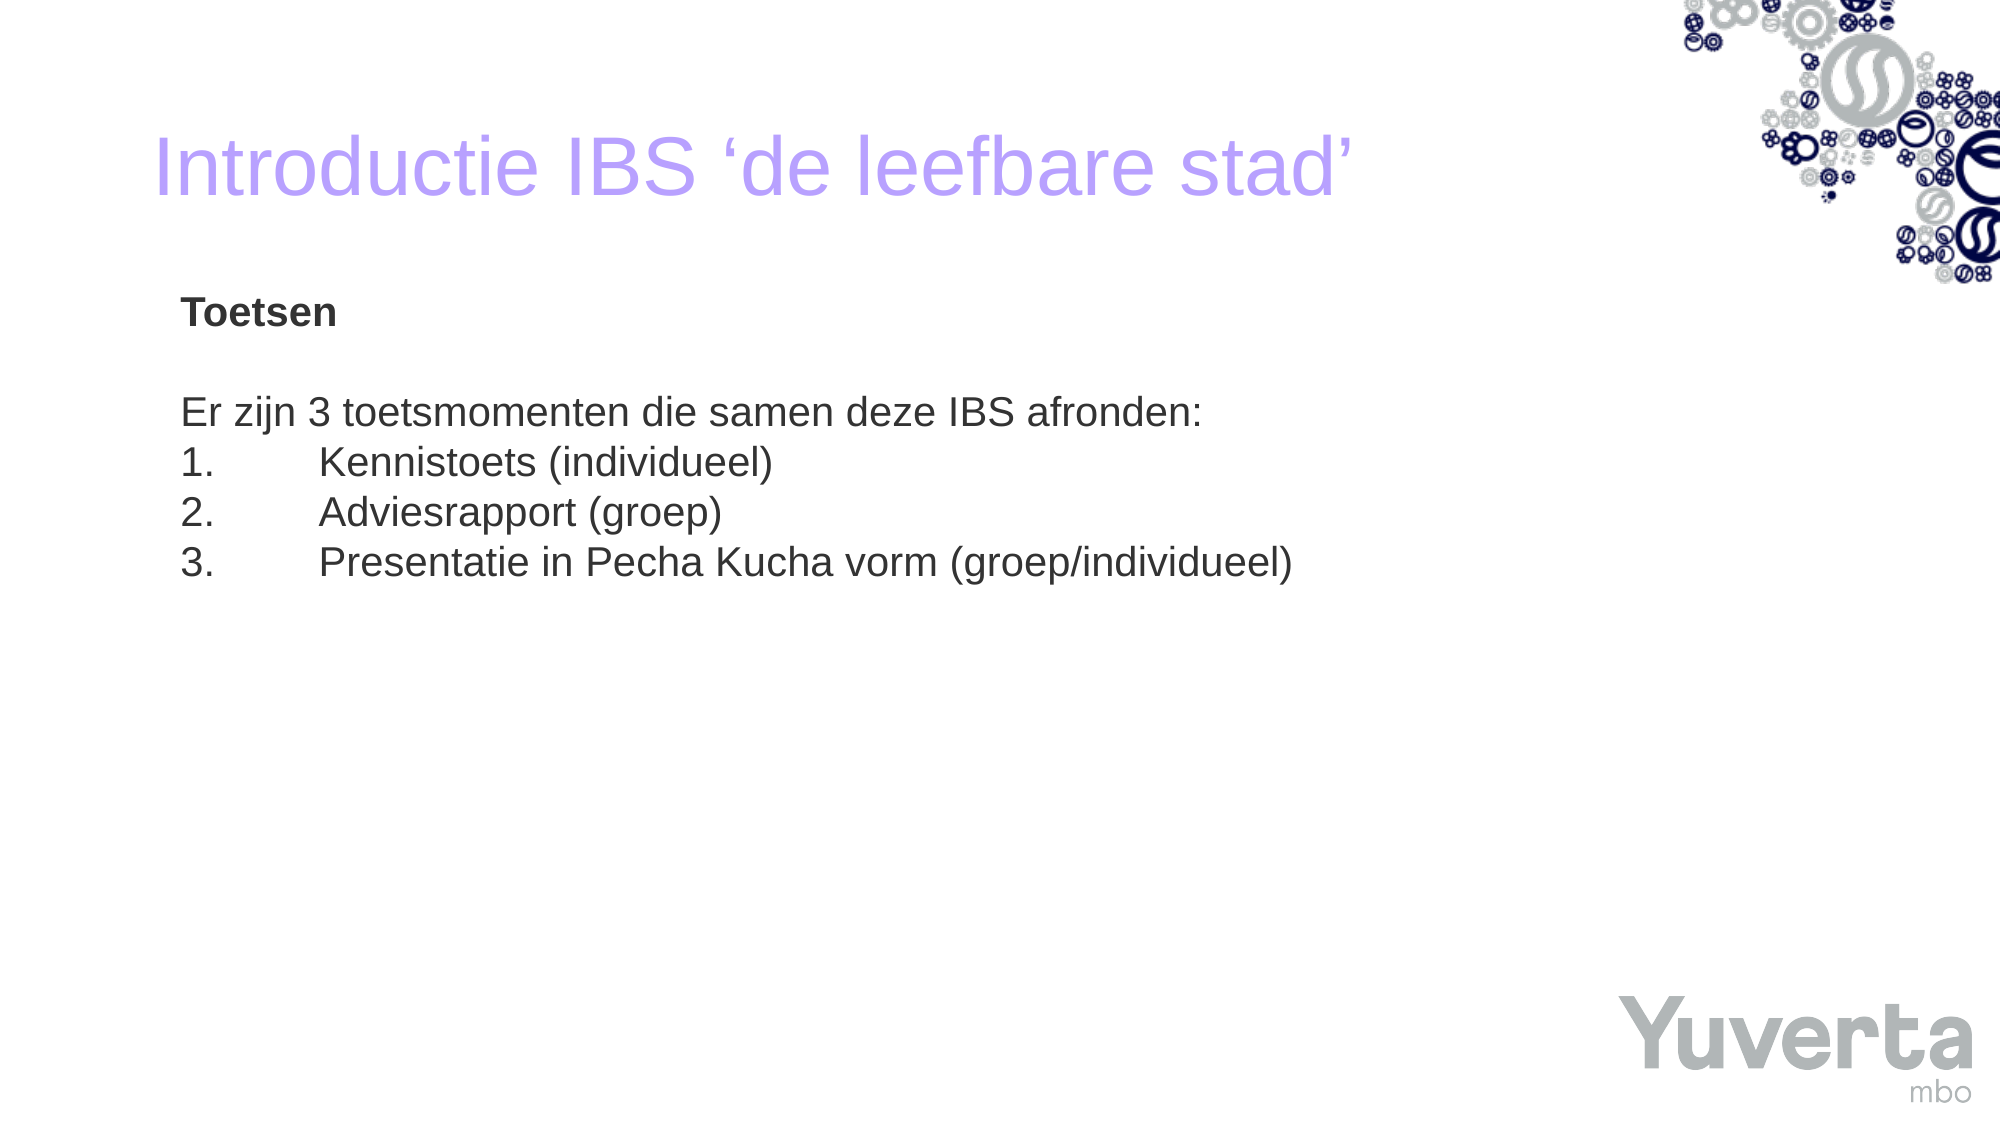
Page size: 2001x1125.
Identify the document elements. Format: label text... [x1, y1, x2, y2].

title Introductie IBS ‘de leefbare stad’ [137, 59, 1714, 278]
picture [0, 0, 2000, 1125]
text_box Toetsen Er zijn 3 toetsmomenten die samen deze IBS afronden: 1. Kennistoets (individueel) 2. Adviesrapport (groep) 3. Presentatie in Pecha Kucha vorm (groep/individueel) [165, 277, 1743, 638]
